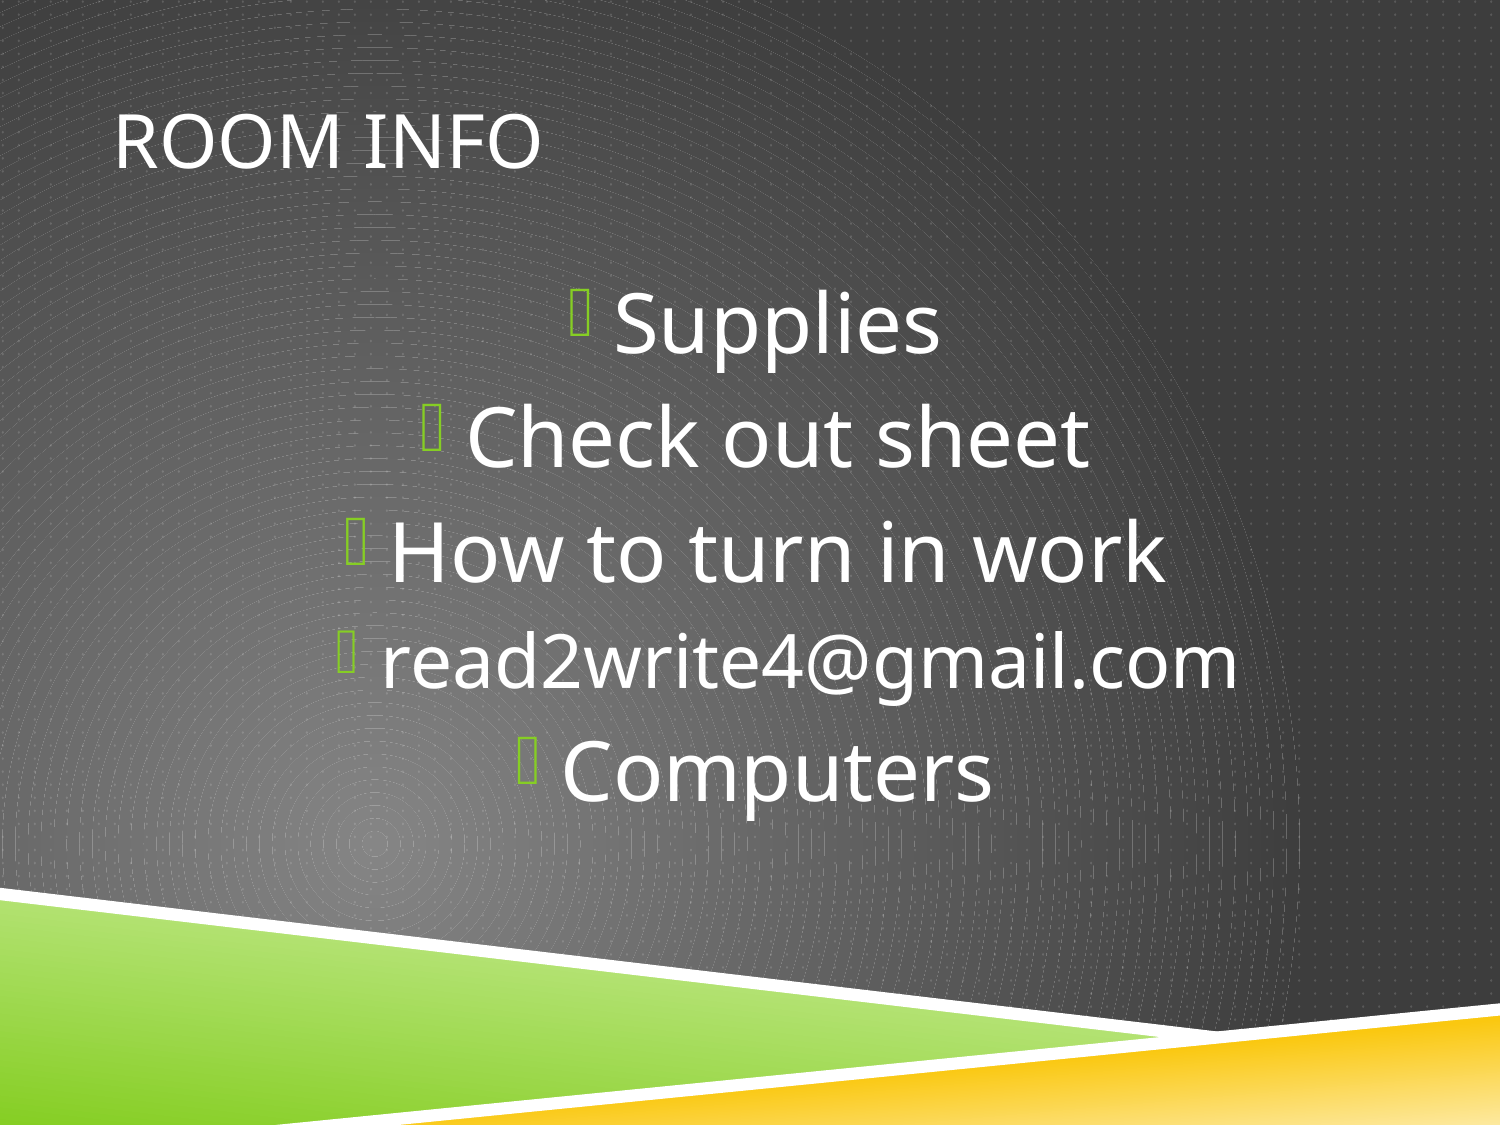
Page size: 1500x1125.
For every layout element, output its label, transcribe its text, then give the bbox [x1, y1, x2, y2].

title Room Info [112, 45, 1388, 233]
list Supplies Check out sheet How to turn in work read2write4@gmail.com Computers [112, 262, 1388, 875]
